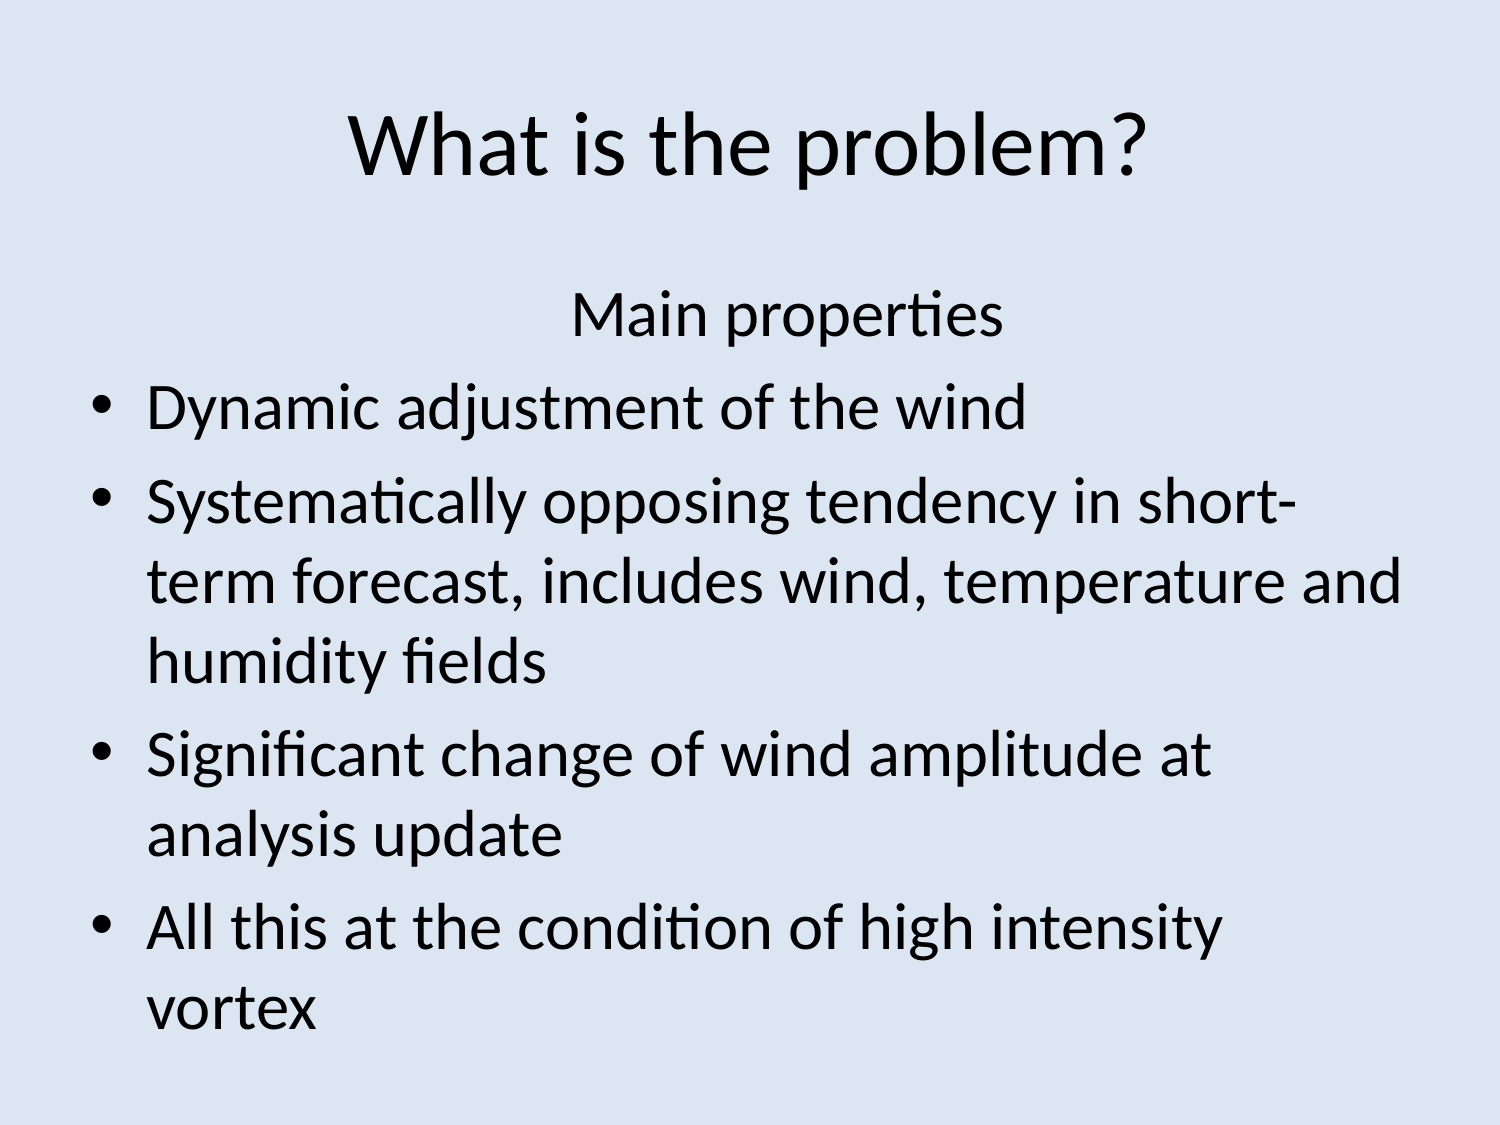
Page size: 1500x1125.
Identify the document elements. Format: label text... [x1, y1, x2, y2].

list Main properties Dynamic adjustment of the wind Systematically opposing tendency in short-term forecast, includes wind, temperature and humidity fields Significant change of wind amplitude at analysis update All this at the condition of high intensity vortex [74, 262, 1426, 1076]
title What is the problem? [74, 44, 1426, 233]
